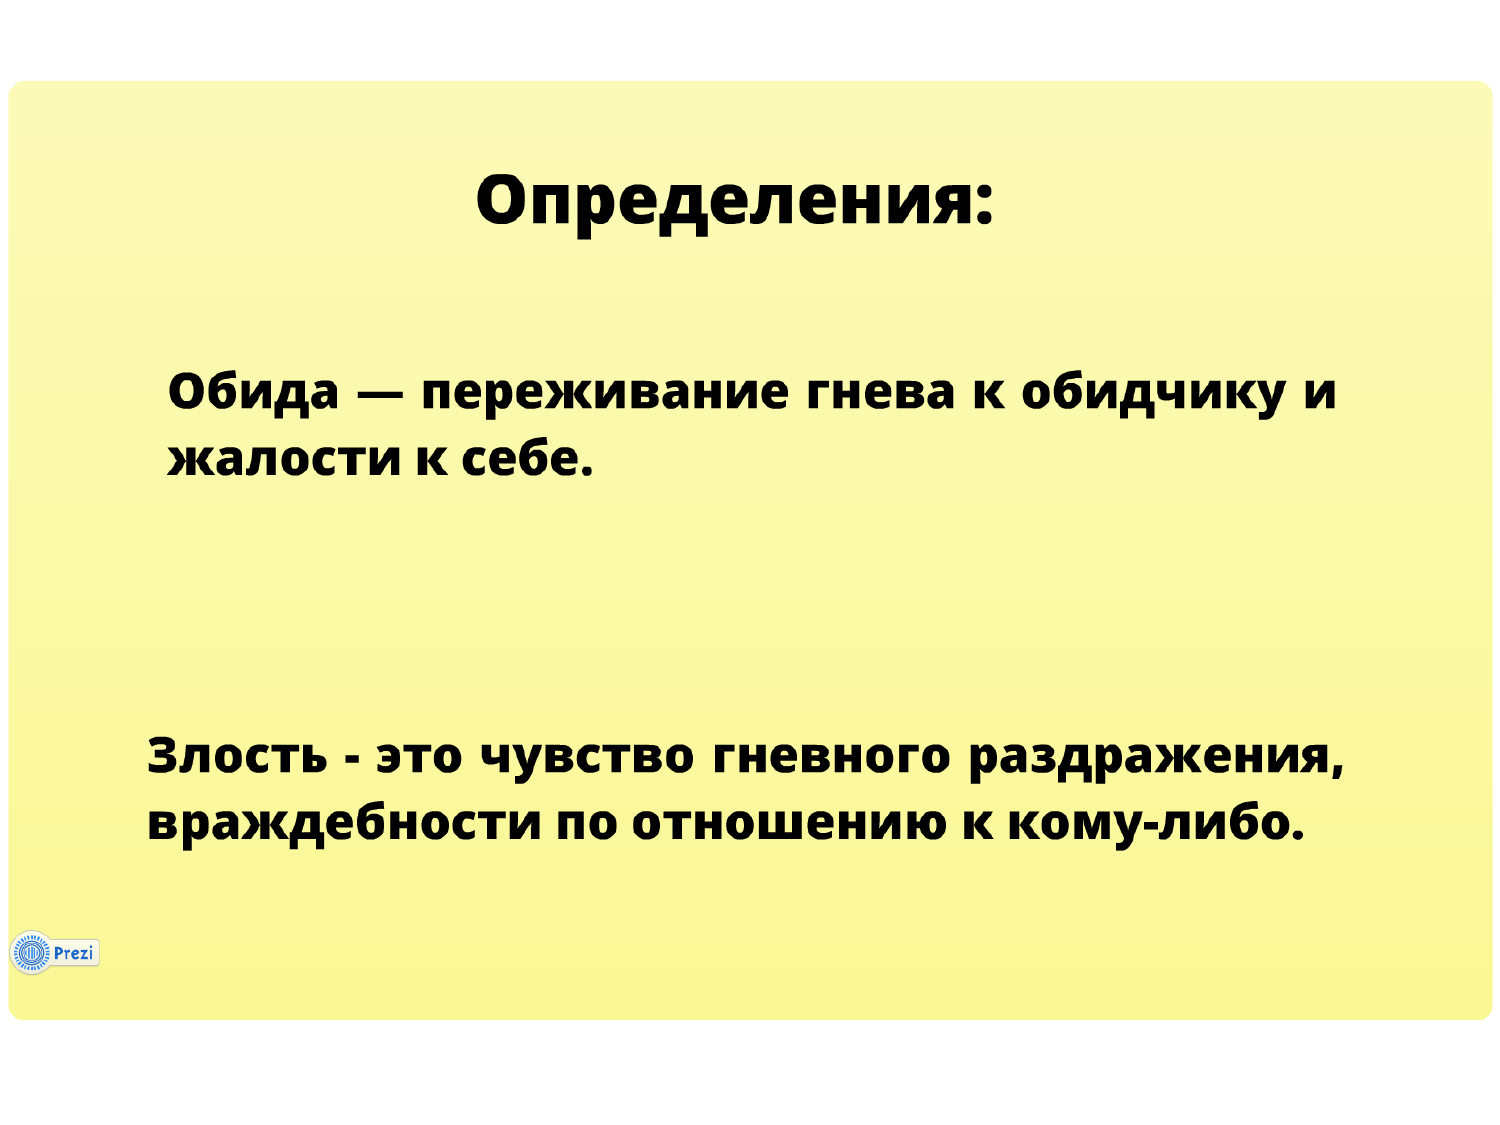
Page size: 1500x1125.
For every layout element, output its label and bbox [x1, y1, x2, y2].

picture [0, 81, 1500, 1020]
